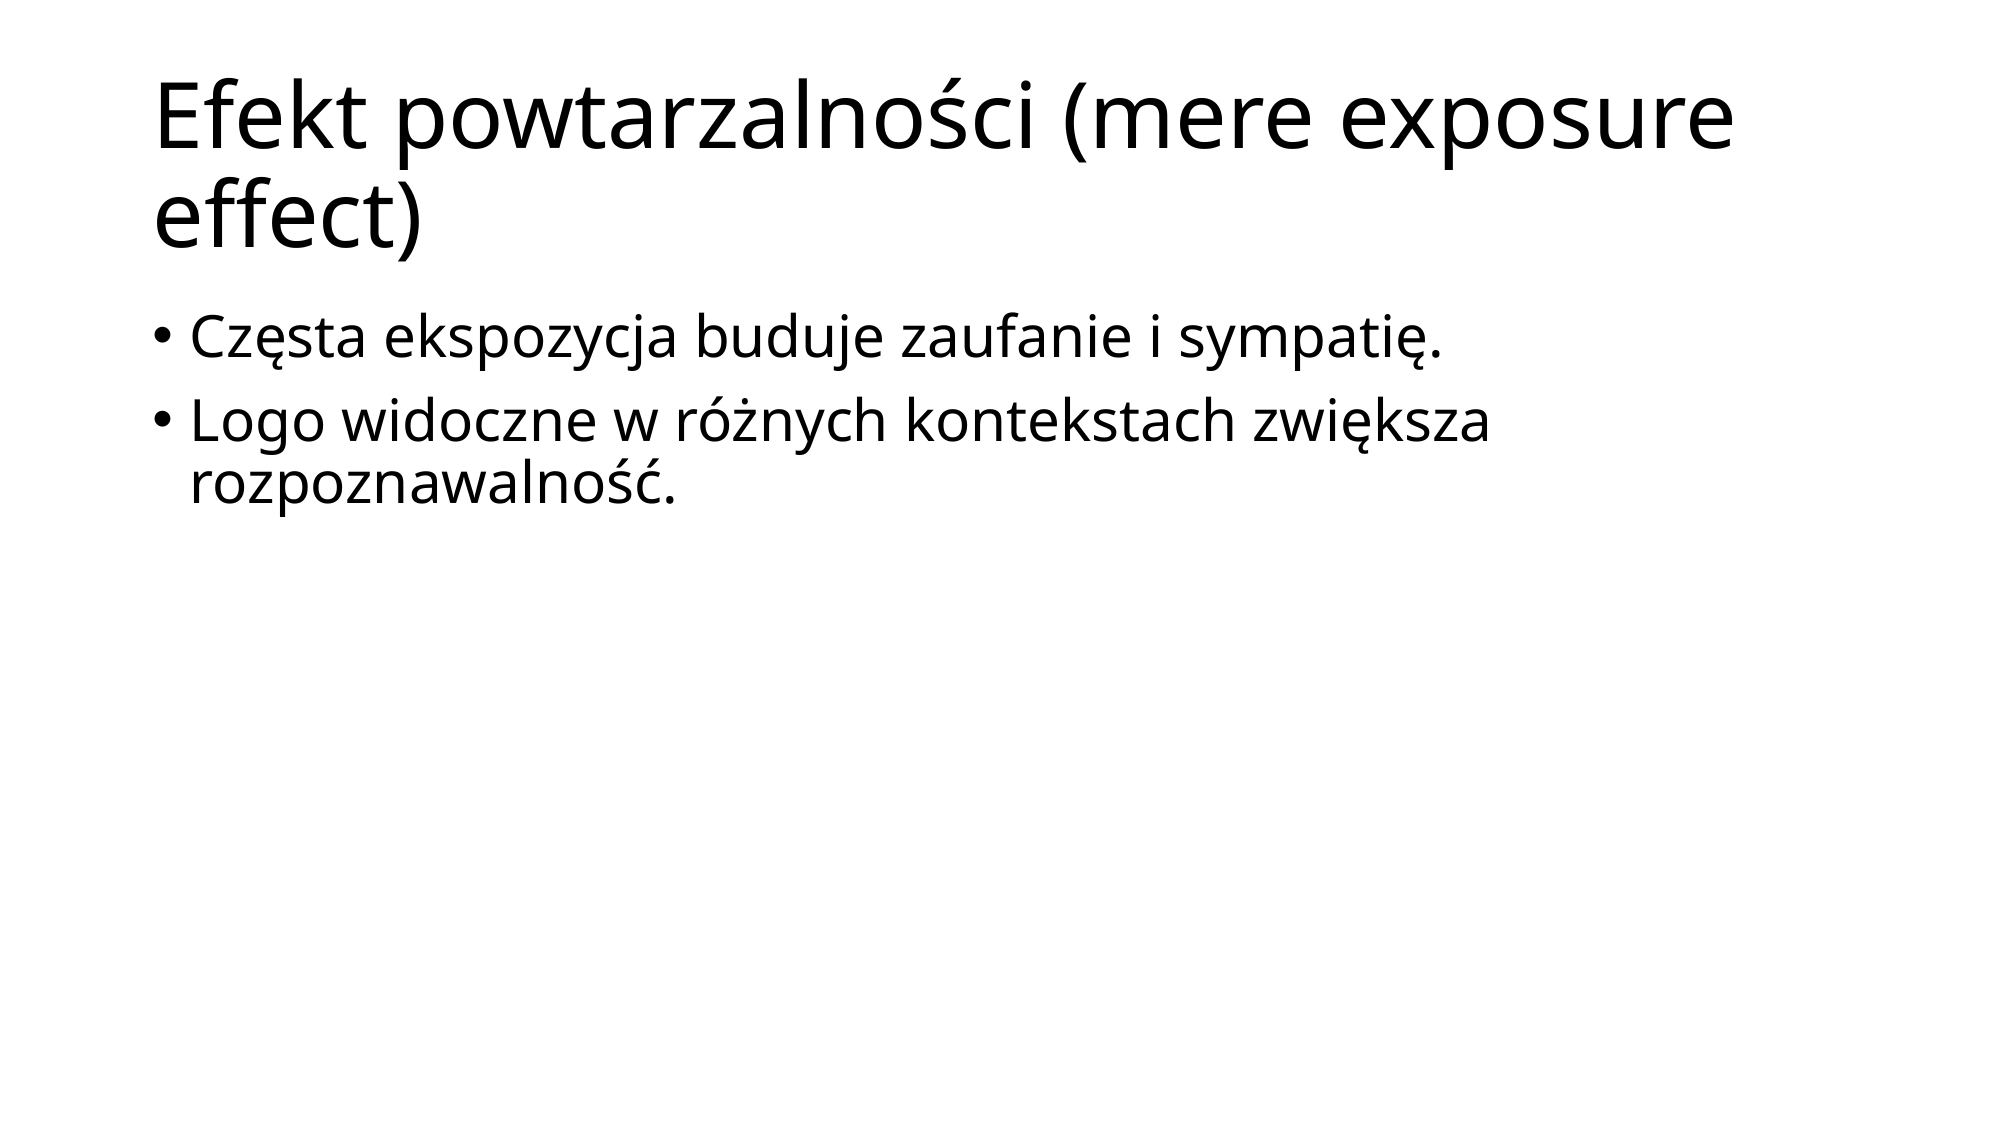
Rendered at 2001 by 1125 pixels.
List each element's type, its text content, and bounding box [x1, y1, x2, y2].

list Częsta ekspozycja buduje zaufanie i sympatię. Logo widoczne w różnych kontekstach zwiększa rozpoznawalność. [137, 299, 1863, 1014]
title Efekt powtarzalności (mere exposure effect) [137, 59, 1863, 278]
